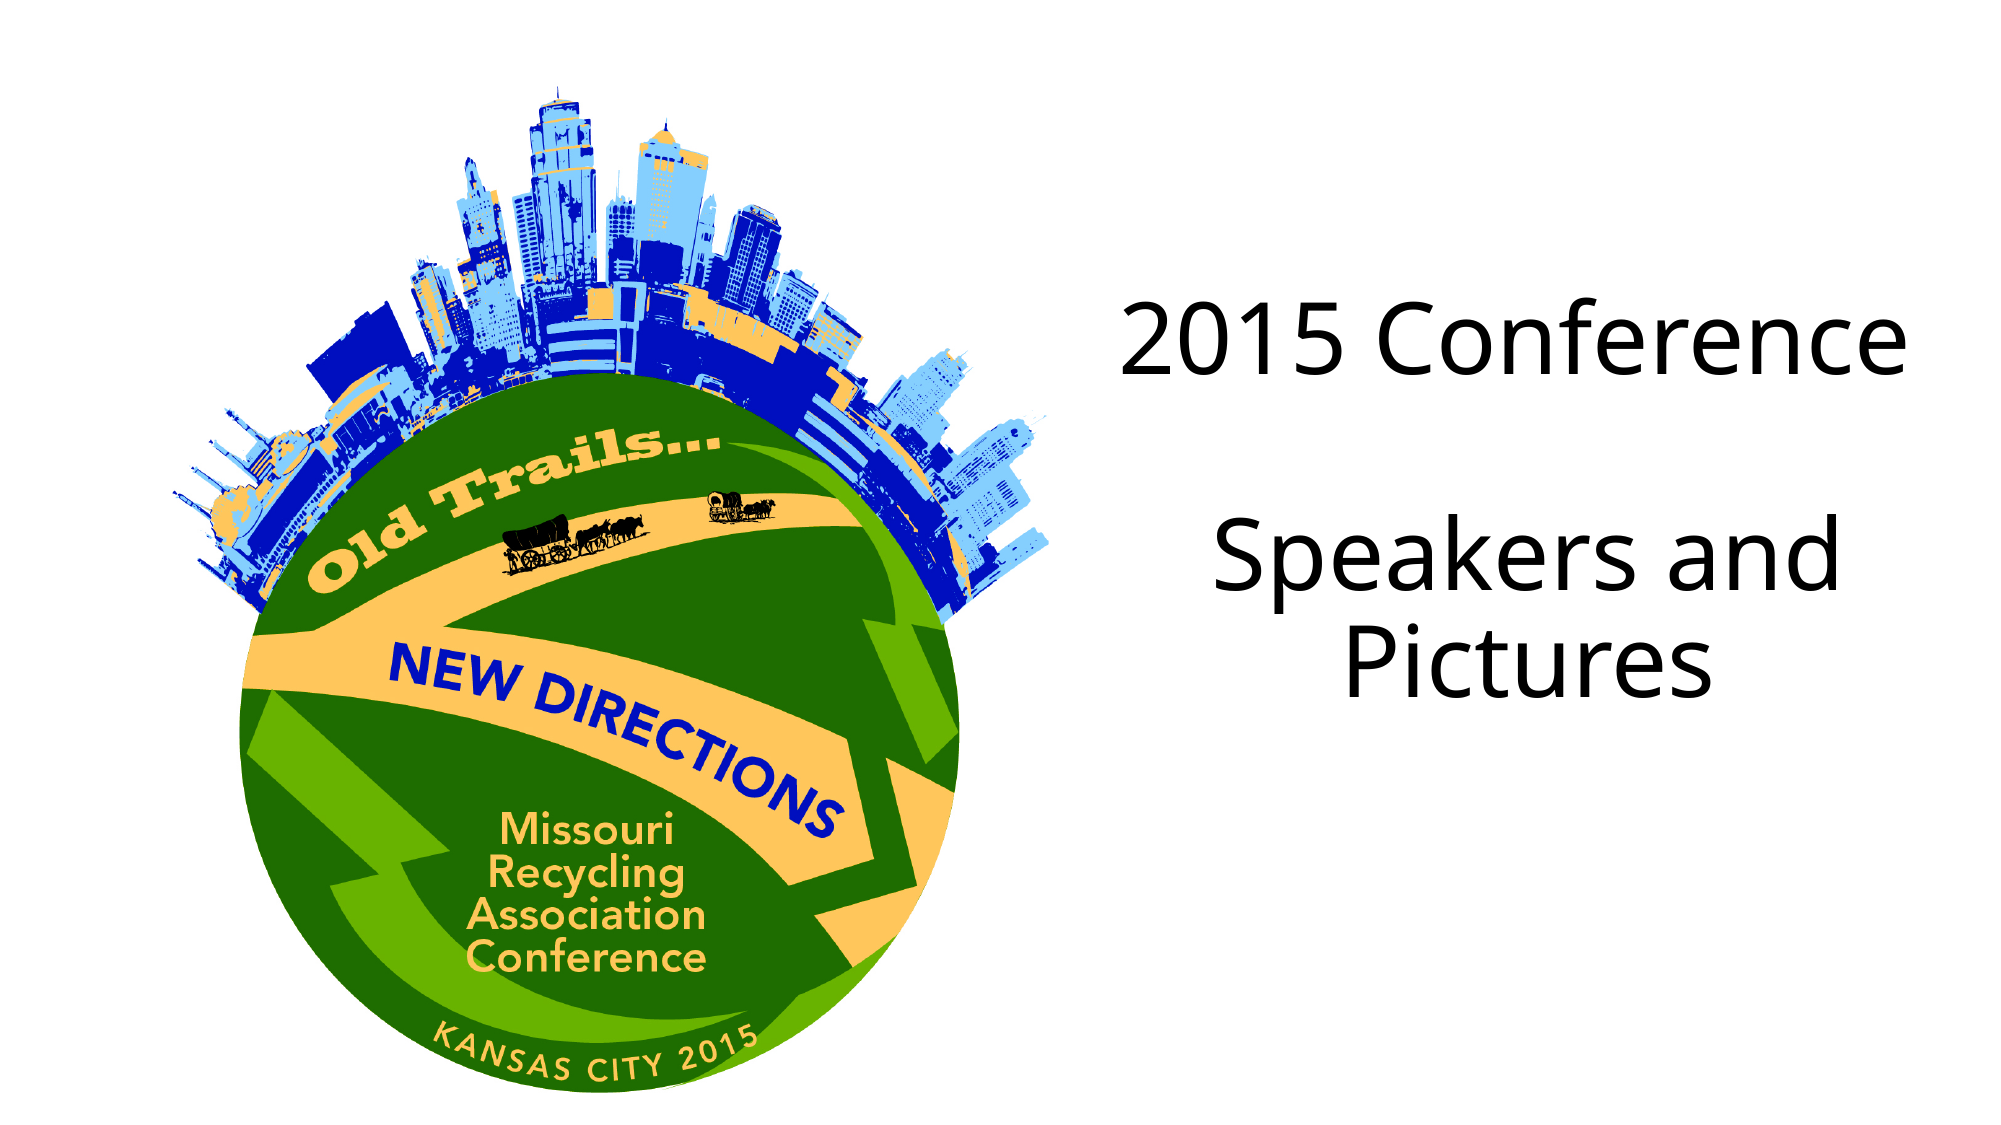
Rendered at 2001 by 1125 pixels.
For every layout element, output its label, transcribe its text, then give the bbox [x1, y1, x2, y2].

title 2015 Conference Speakers and Pictures [1097, 184, 1961, 728]
picture [132, 52, 1097, 1125]
